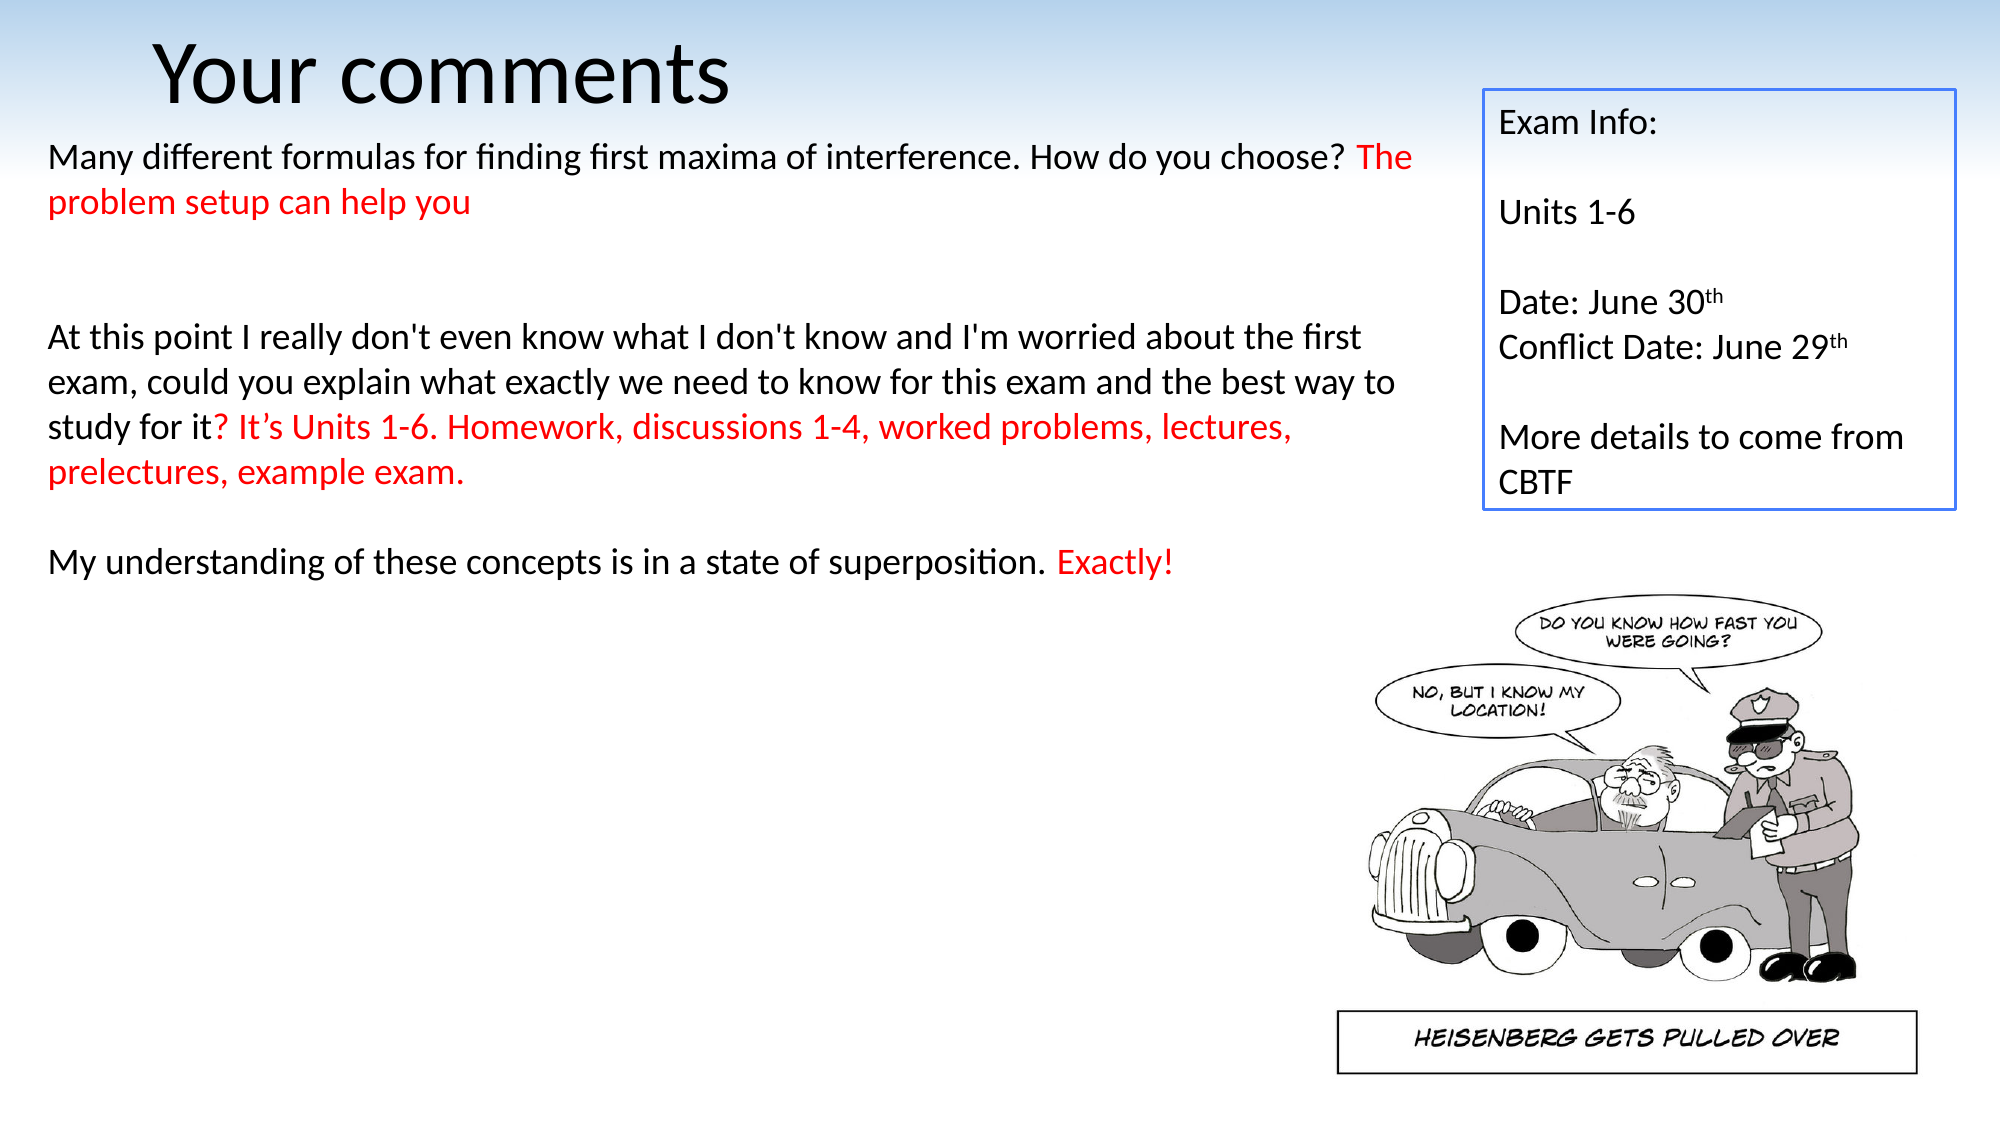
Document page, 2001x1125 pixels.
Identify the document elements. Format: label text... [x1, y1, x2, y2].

text_box Many different formulas for finding first maxima of interference. How do you choose? The problem setup can help you At this point I really don't even know what I don't know and I'm worried about the first exam, could you explain what exactly we need to know for this exam and the best way to study for it? It’s Units 1-6. Homework, discussions 1-4, worked problems, lectures, prelectures, example exam. My understanding of these concepts is in a state of superposition. Exactly! [33, 124, 1436, 589]
text_box Exam Info: Units 1-6 Date: June 30th Conflict Date: June 29th More details to come from CBTF [1483, 89, 1956, 510]
title Your comments [137, 13, 1863, 136]
picture [1254, 577, 2000, 1105]
